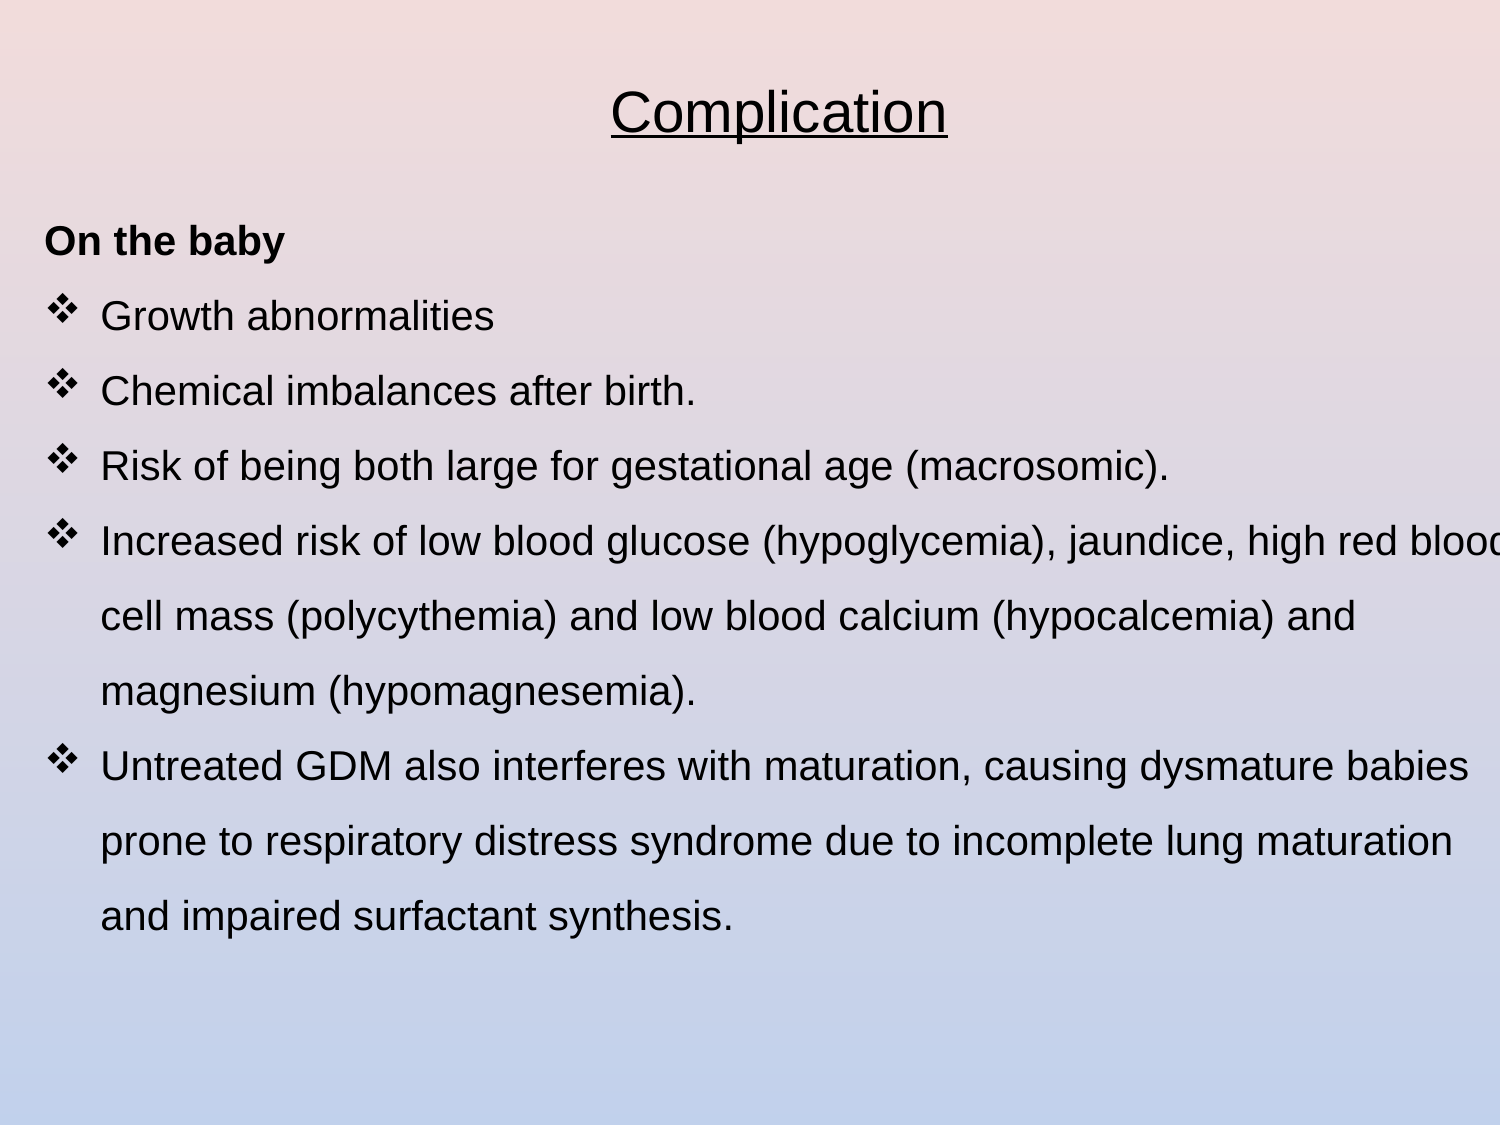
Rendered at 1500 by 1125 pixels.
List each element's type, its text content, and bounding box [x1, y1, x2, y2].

text_box Complication On the baby Growth abnormalities Chemical imbalances after birth. Risk of being both large for gestational age (macrosomic). Increased risk of low blood glucose (hypoglycemia), jaundice, high red blood cell mass (polycythemia) and low blood calcium (hypocalcemia) and magnesium (hypomagnesemia). Untreated GDM also interferes with maturation, causing dysmature babies prone to respiratory distress syndrome due to incomplete lung maturation and impaired surfactant synthesis. [29, 66, 1500, 992]
